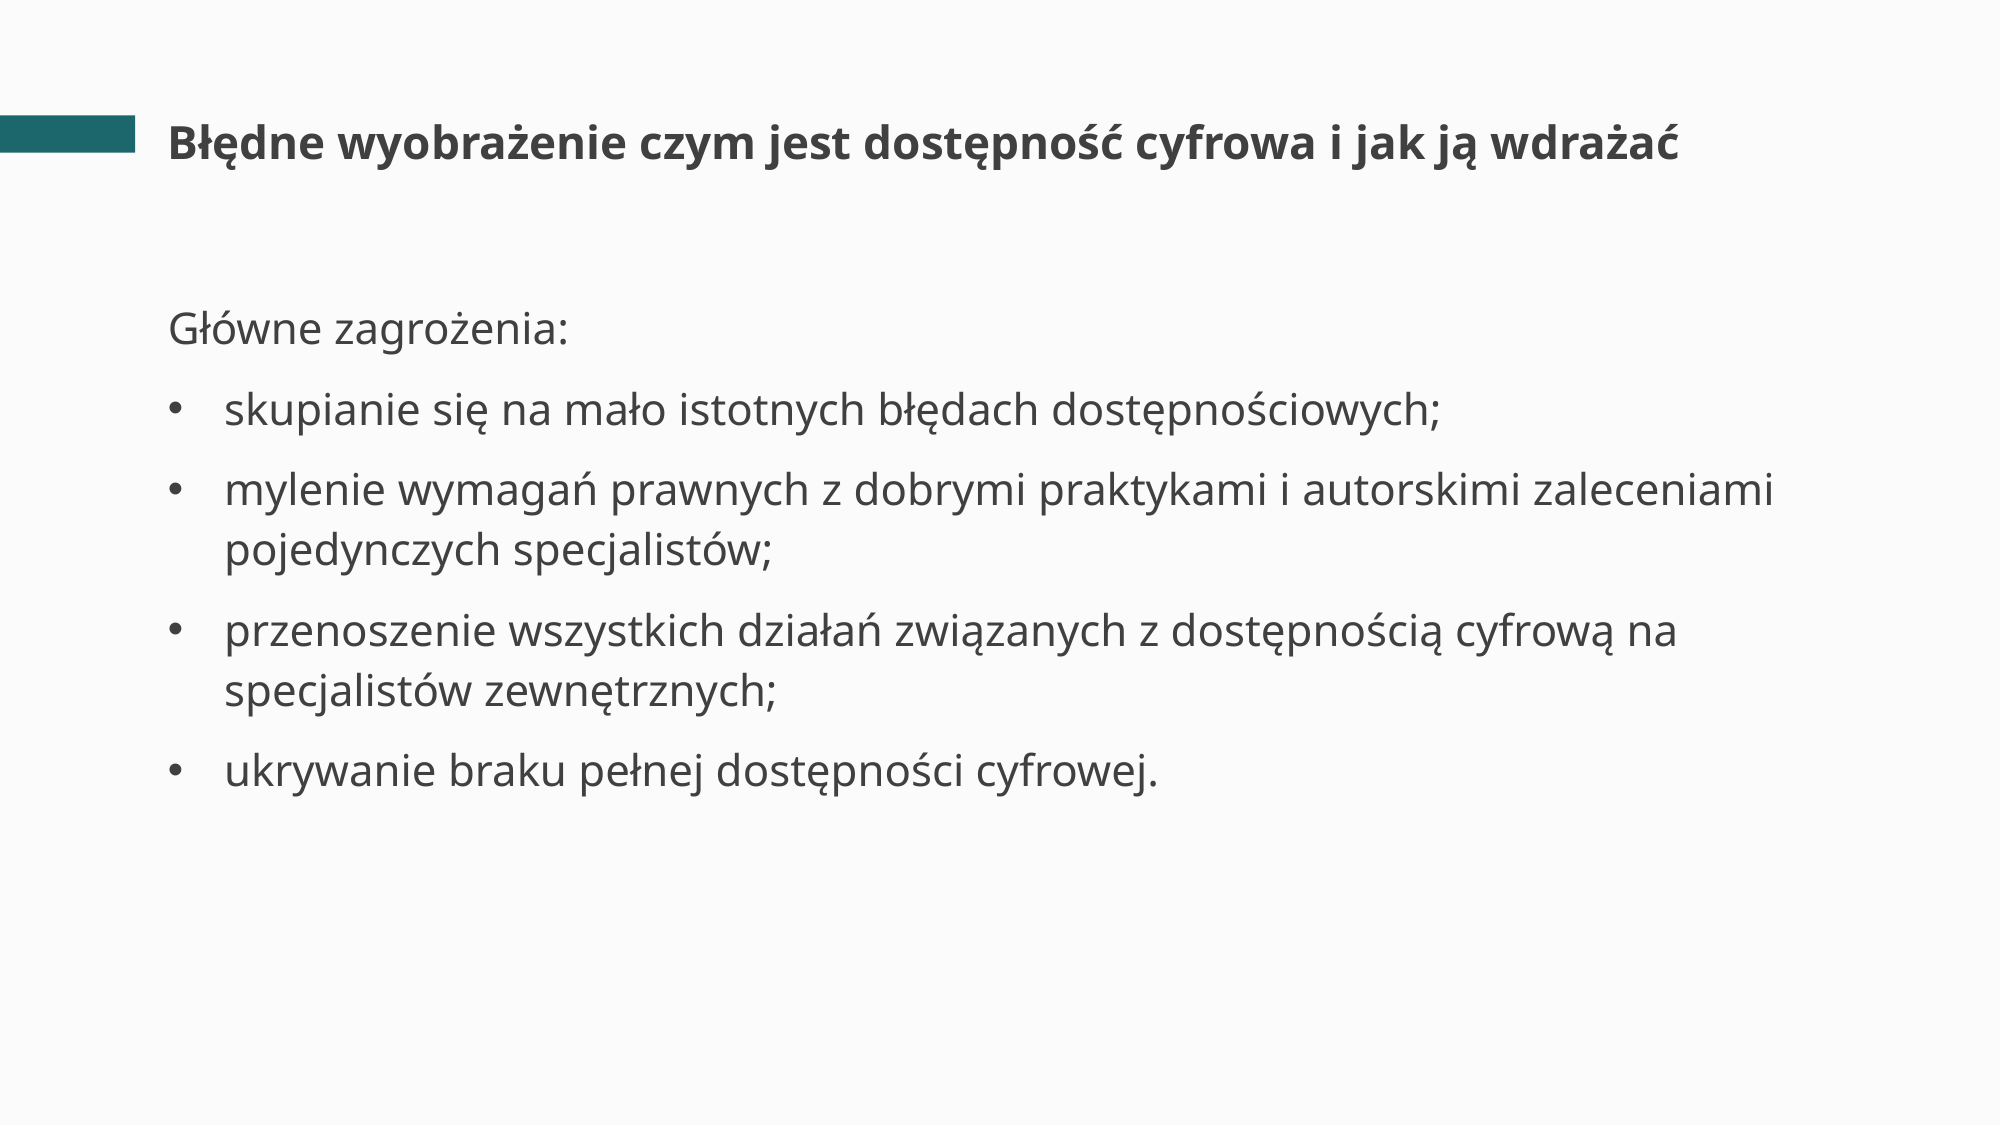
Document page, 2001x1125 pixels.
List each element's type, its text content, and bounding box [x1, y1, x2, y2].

title Błędne wyobrażenie czym jest dostępność cyfrowa i jak ją wdrażać [152, 98, 1886, 260]
text_box Główne zagrożenia: skupianie się na mało istotnych błędach dostępnościowych; mylenie wymagań prawnych z dobrymi praktykami i autorskimi zaleceniami pojedynczych specjalistów; przenoszenie wszystkich działań związanych z dostępnością cyfrową na specjalistów zewnętrznych; ukrywanie braku pełnej dostępności cyfrowej. [152, 285, 1886, 1004]
